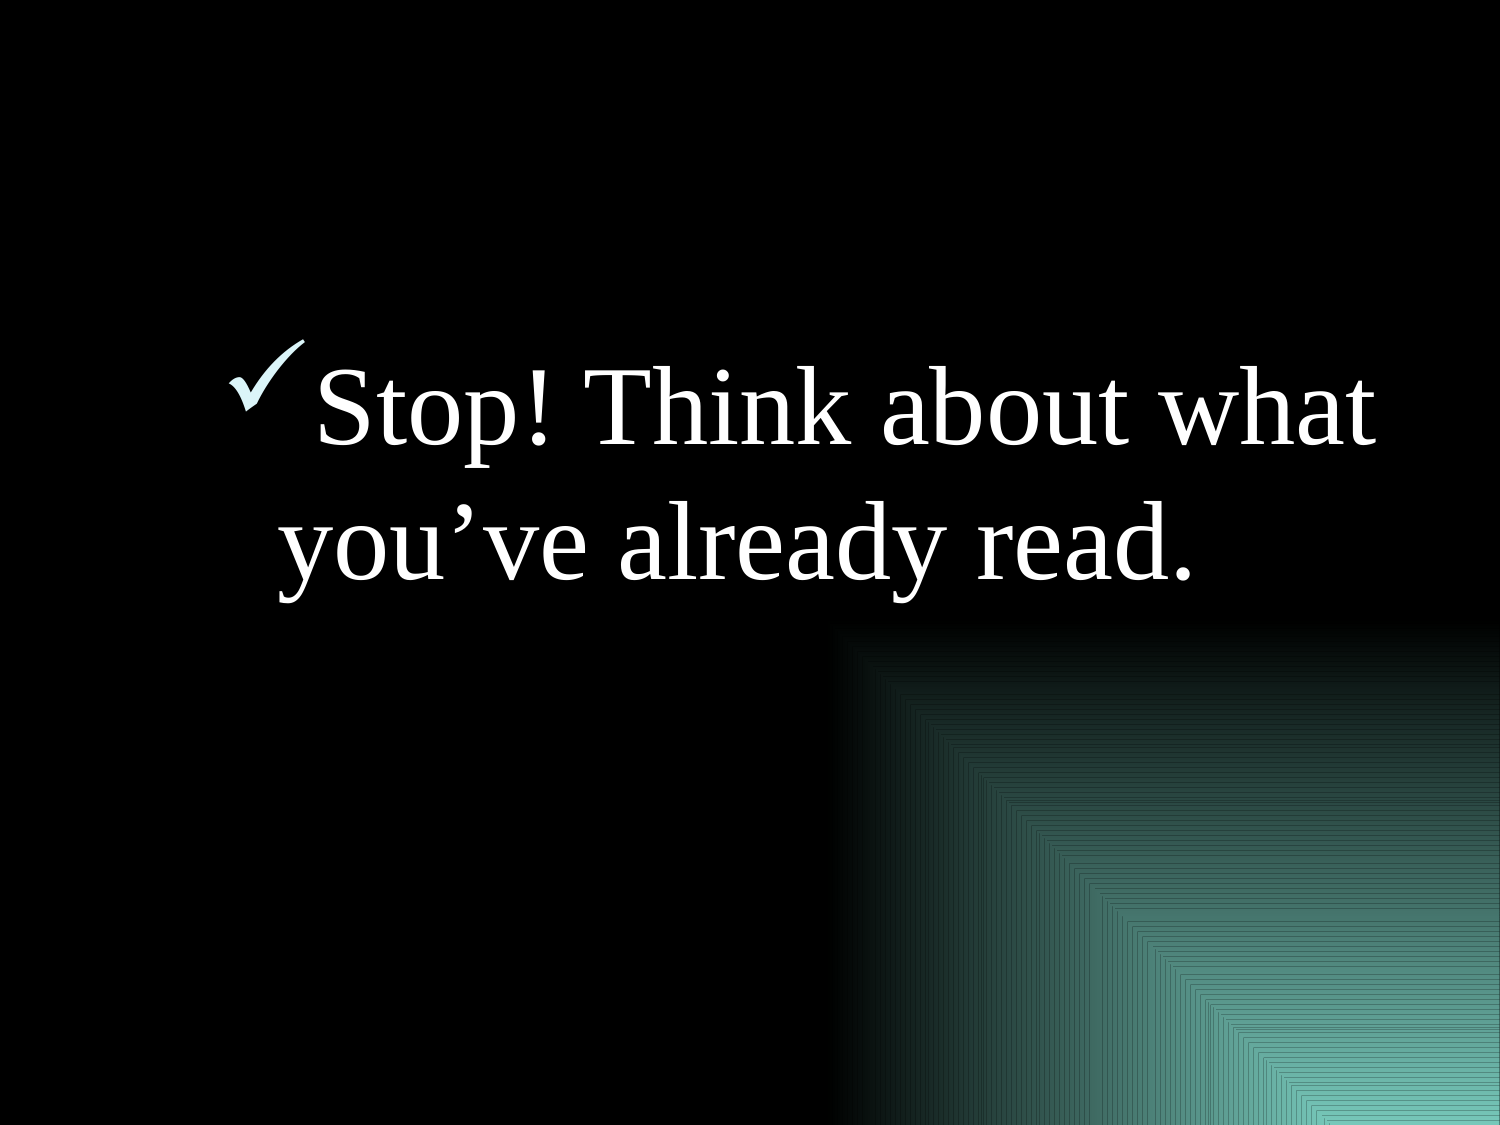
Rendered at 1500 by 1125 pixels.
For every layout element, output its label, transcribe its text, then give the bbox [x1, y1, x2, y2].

list Stop! Think about what you’ve already read. [205, 324, 1481, 1000]
